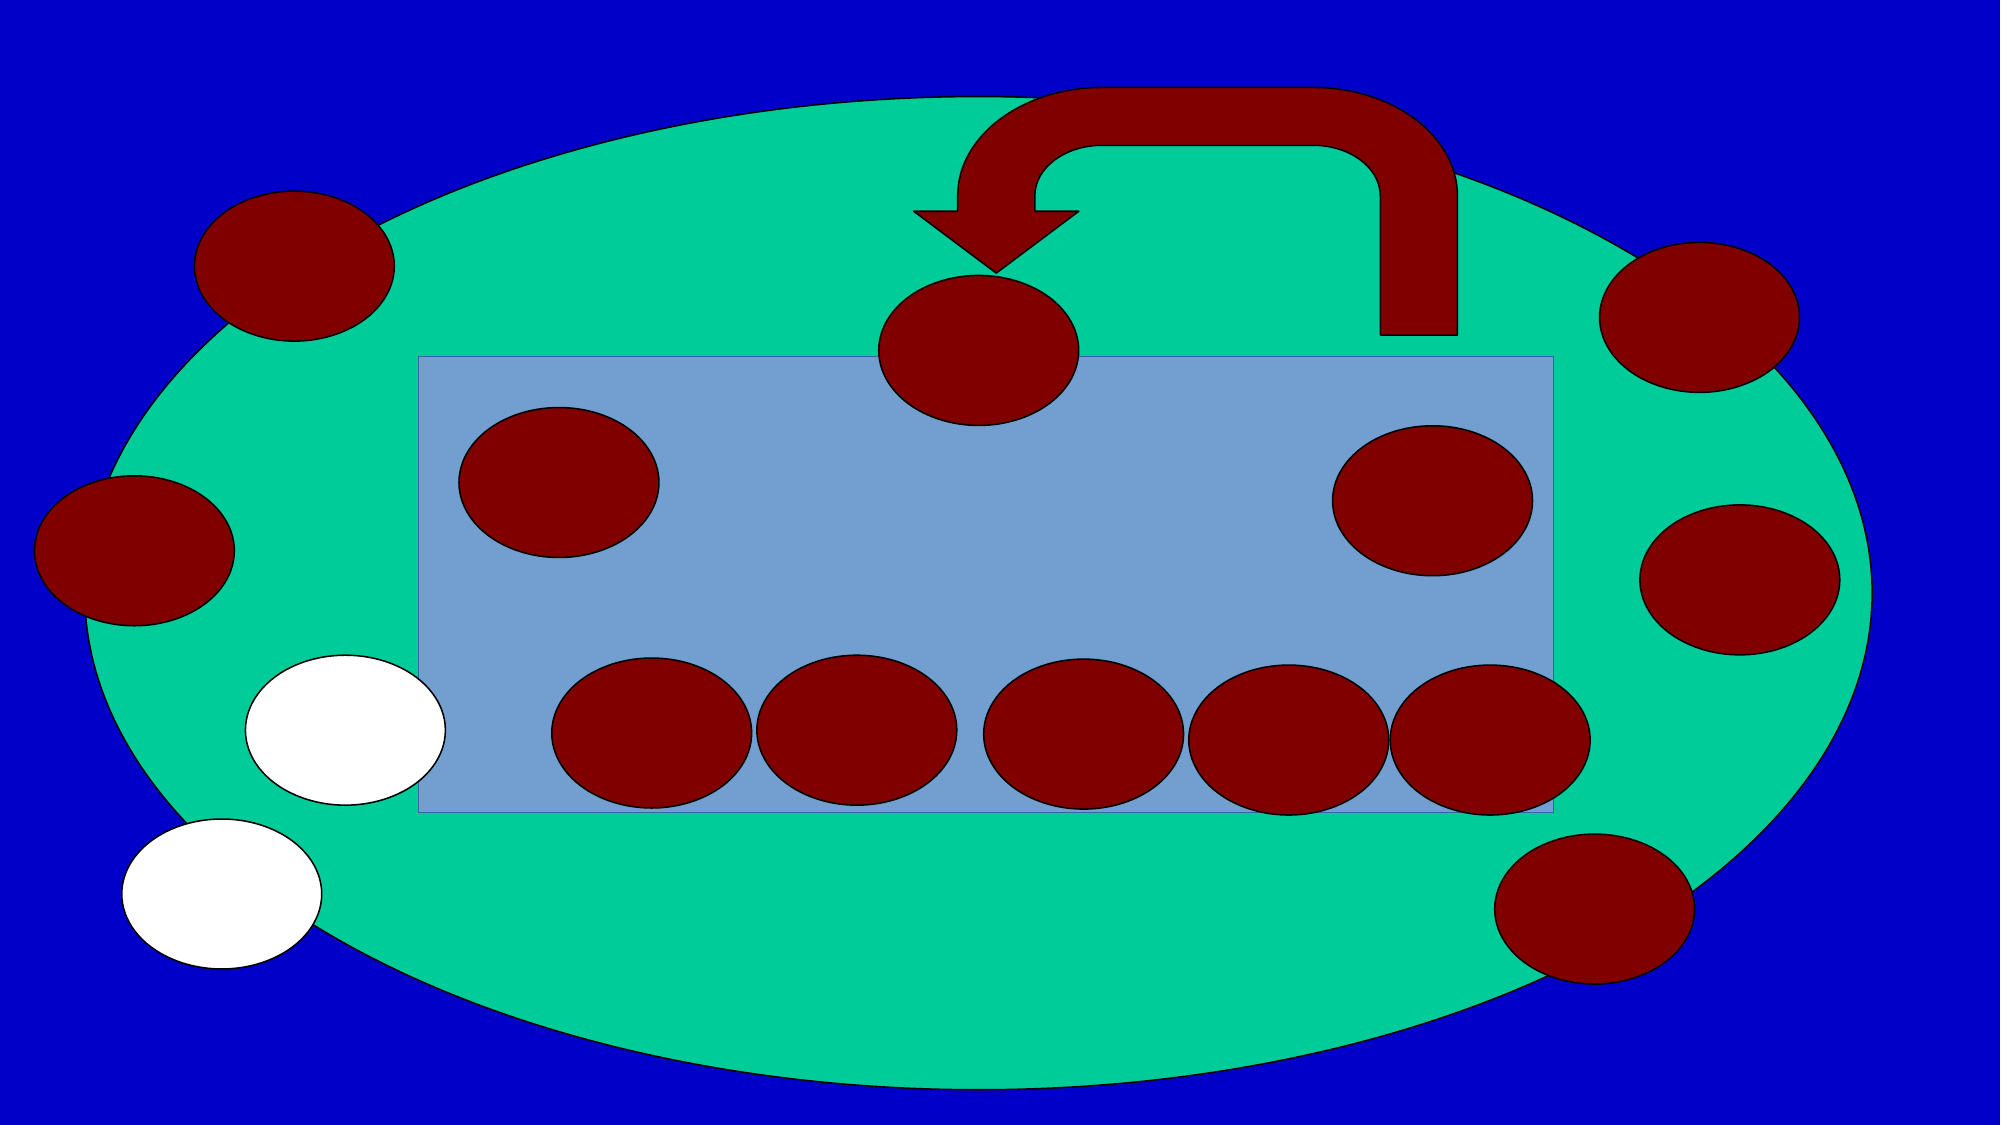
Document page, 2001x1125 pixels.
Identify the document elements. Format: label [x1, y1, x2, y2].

text_box [913, 106, 1458, 336]
text_box [1332, 425, 1533, 576]
text_box [458, 407, 659, 558]
text_box [551, 658, 752, 808]
text_box [1188, 665, 1389, 816]
text_box [878, 275, 1079, 426]
text_box [418, 356, 1554, 813]
text_box [1423, 162, 1914, 1025]
text_box [73, 162, 531, 491]
text_box [1390, 665, 1591, 816]
text_box [194, 191, 395, 342]
text_box [983, 659, 1184, 810]
text_box [73, 611, 534, 1025]
text_box [34, 475, 235, 626]
text_box [1639, 504, 1840, 655]
text_box [121, 819, 322, 969]
text_box [85, 106, 1873, 1090]
text_box [1599, 242, 1800, 393]
text_box [1494, 834, 1695, 985]
text_box [265, 0, 1934, 106]
text_box [245, 655, 446, 806]
text_box [756, 655, 957, 806]
